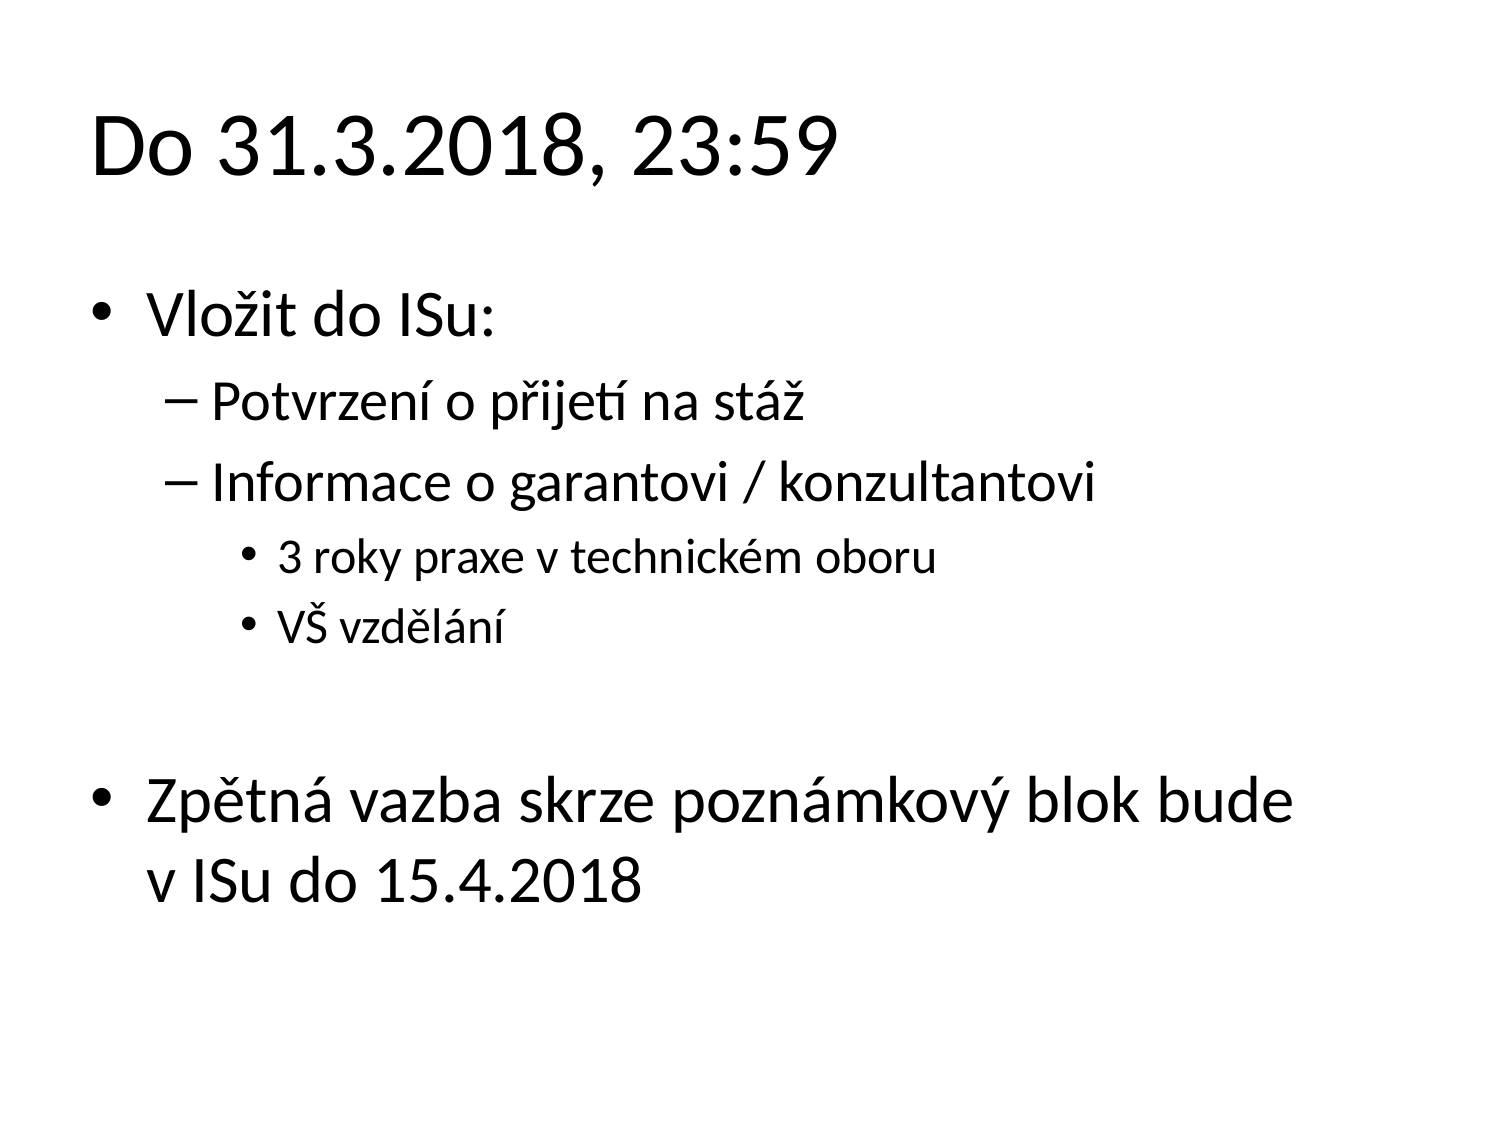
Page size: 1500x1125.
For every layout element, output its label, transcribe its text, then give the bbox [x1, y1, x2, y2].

list Vložit do ISu: Potvrzení o přijetí na stáž Informace o garantovi / konzultantovi 3 roky praxe v technickém oboru VŠ vzdělání Zpětná vazba skrze poznámkový blok bude v ISu do 15.4.2018 [75, 262, 1425, 1005]
title Do 31.3.2018, 23:59 [75, 45, 1425, 233]
